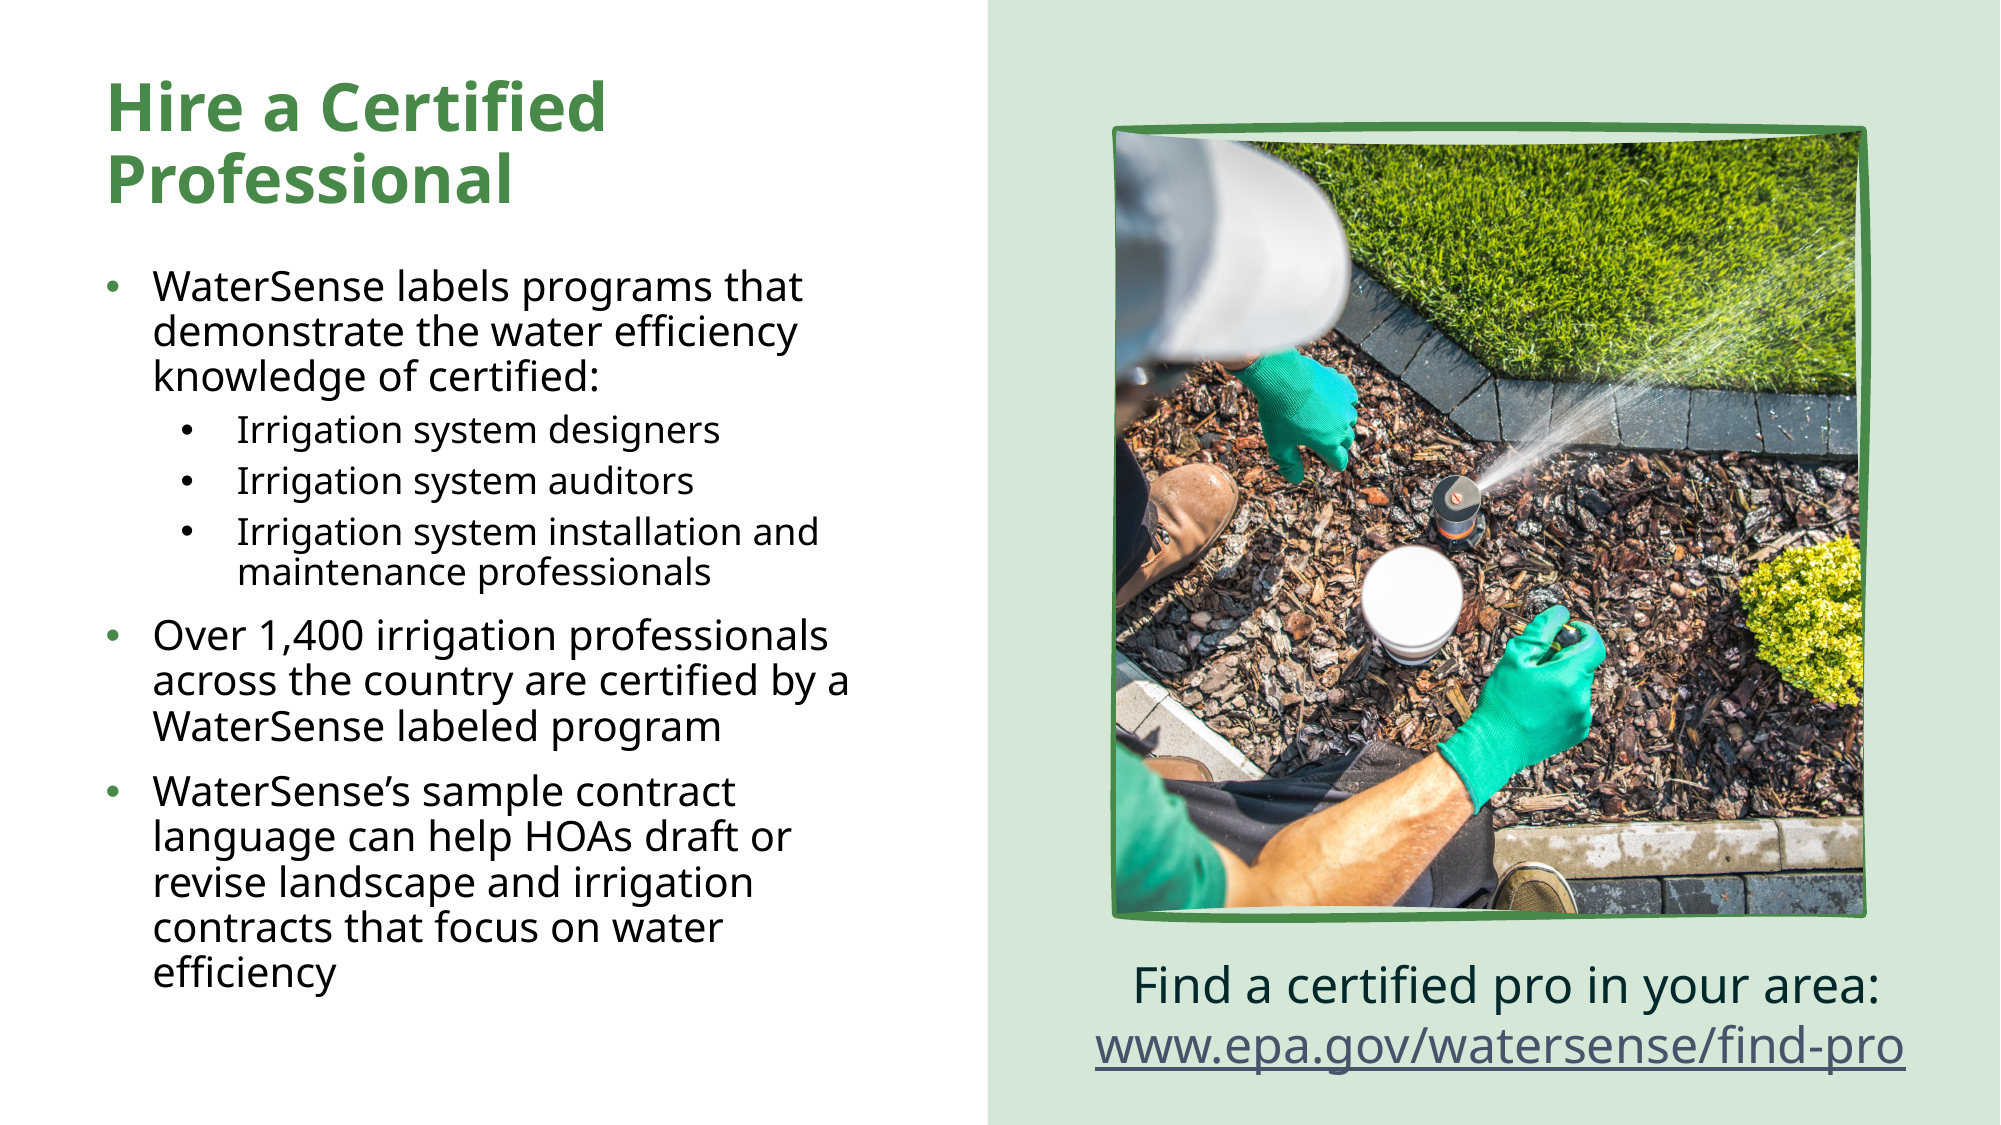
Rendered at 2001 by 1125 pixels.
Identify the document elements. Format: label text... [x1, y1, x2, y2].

list WaterSense labels programs that demonstrate the water efficiency knowledge of certified: Irrigation system designers Irrigation system auditors Irrigation system installation and maintenance professionals Over 1,400 irrigation professionals across the country are certified by a WaterSense labeled program WaterSense’s sample contract language can help HOAs draft or revise landscape and irrigation contracts that focus on water efficiency [90, 258, 884, 1083]
picture [1116, 130, 1863, 914]
text_box Find a certified pro in your area: www.epa.gov/watersense/find-pro [924, 946, 2000, 1090]
title Hire a Certified Professional [90, 66, 736, 258]
